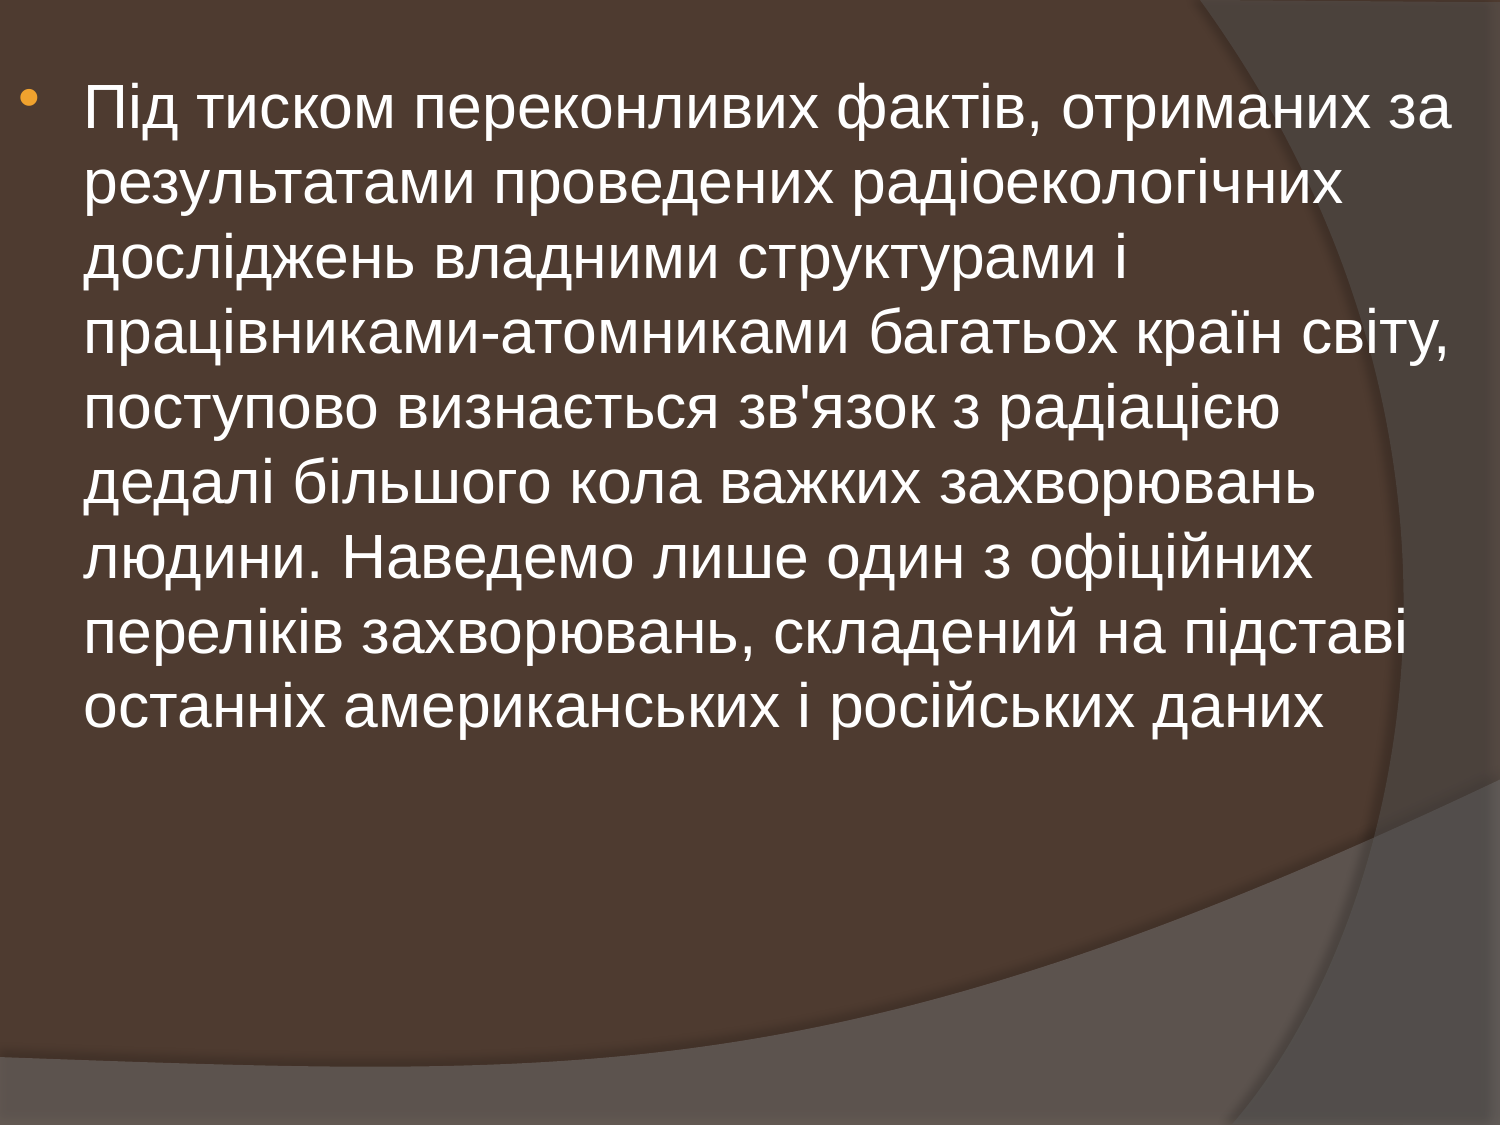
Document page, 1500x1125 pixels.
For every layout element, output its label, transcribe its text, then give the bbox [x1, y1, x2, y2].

list Під тиском переконливих фактів, отриманих за результатами проведених радіоекологічних досліджень владними структурами і працівниками-атомниками багатьох країн світу, поступово визнається зв'язок з радіацією дедалі більшого кола важких захворювань людини. Наведемо лише один з офіційних переліків захворювань, складений на підставі останніх американських і російських даних [0, 58, 1500, 844]
